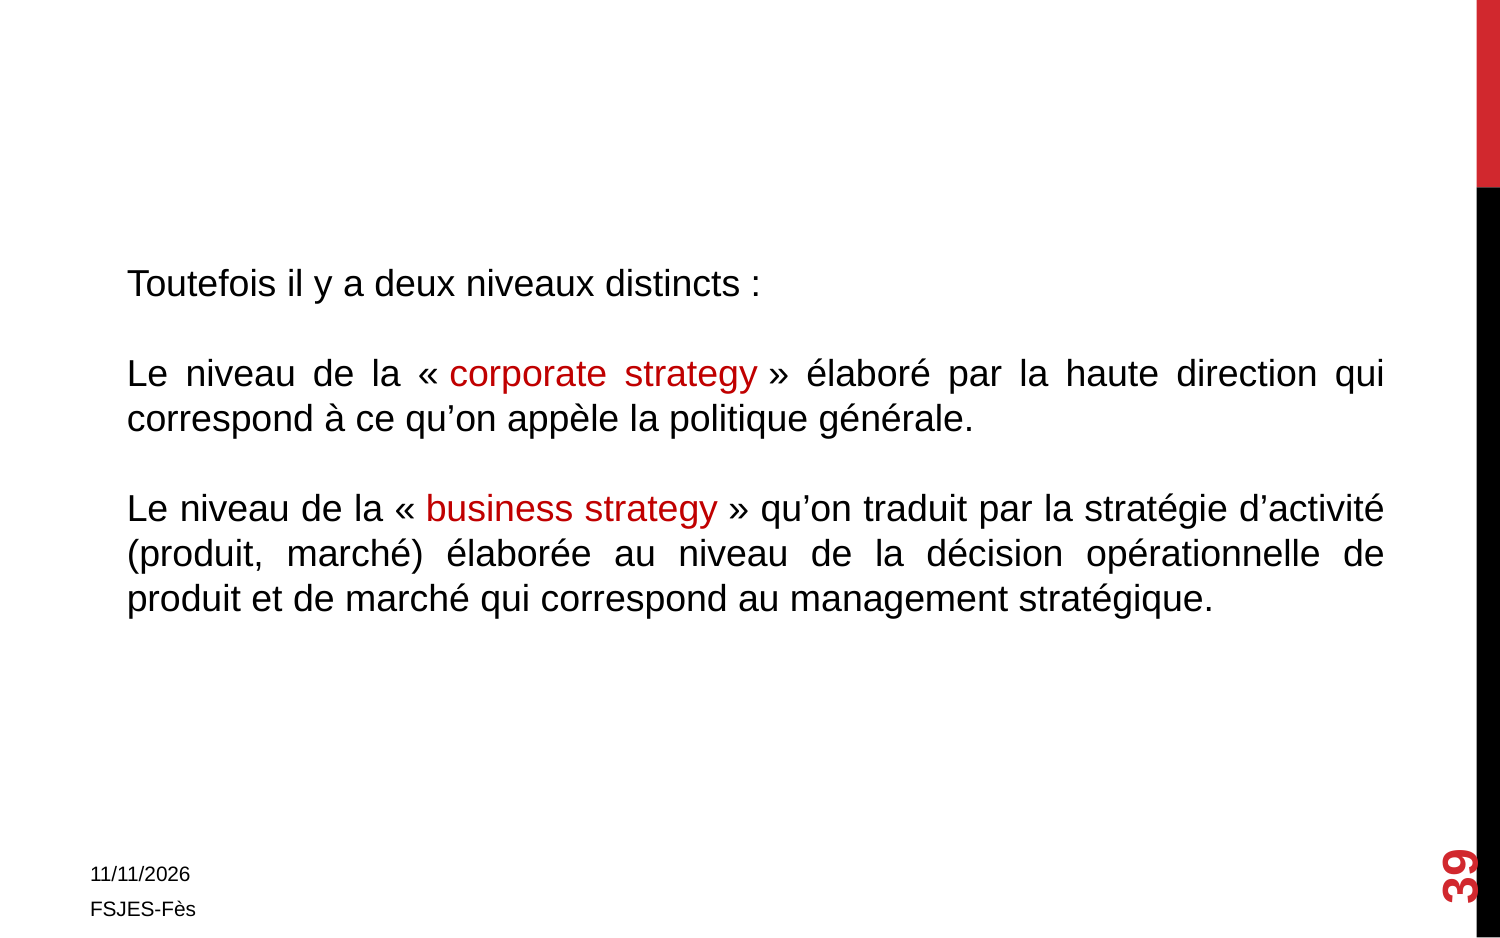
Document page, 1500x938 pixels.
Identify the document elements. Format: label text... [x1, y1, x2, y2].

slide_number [75, 843, 638, 886]
text_box Toutefois il y a deux niveaux distincts : Le niveau de la « corporate strategy » élaboré par la haute direction qui correspond à ce qu’on appèle la politique générale. Le niveau de la « business strategy » qu’on traduit par la stratégie d’activité (produit, marché) élaborée au niveau de la décision opérationnelle de produit et de marché qui correspond au management stratégique. [112, 251, 1400, 627]
slide_number 39 [1427, 739, 1488, 920]
footer FSJES-Fès [75, 887, 638, 927]
